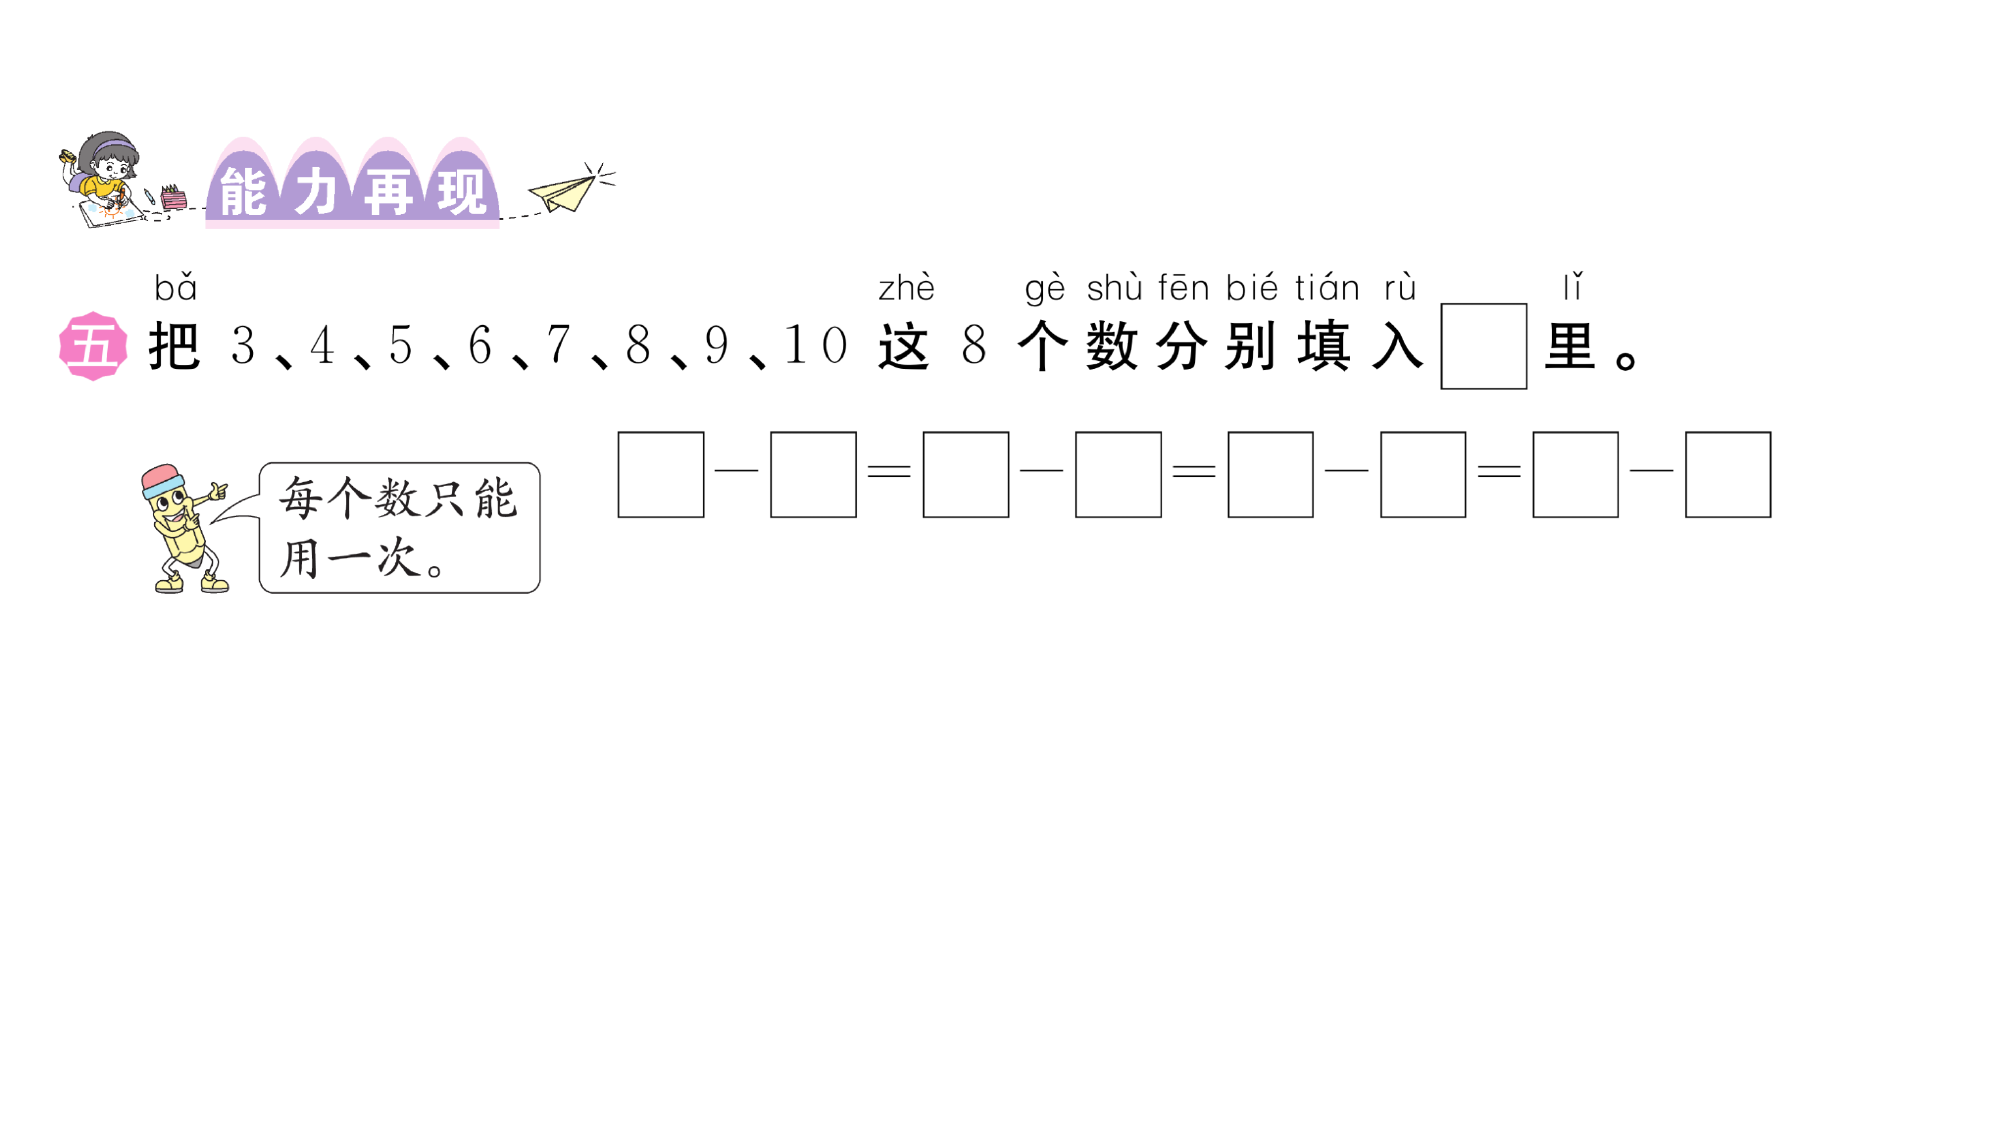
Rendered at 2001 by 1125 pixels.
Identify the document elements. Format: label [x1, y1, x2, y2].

picture [55, 111, 1945, 631]
